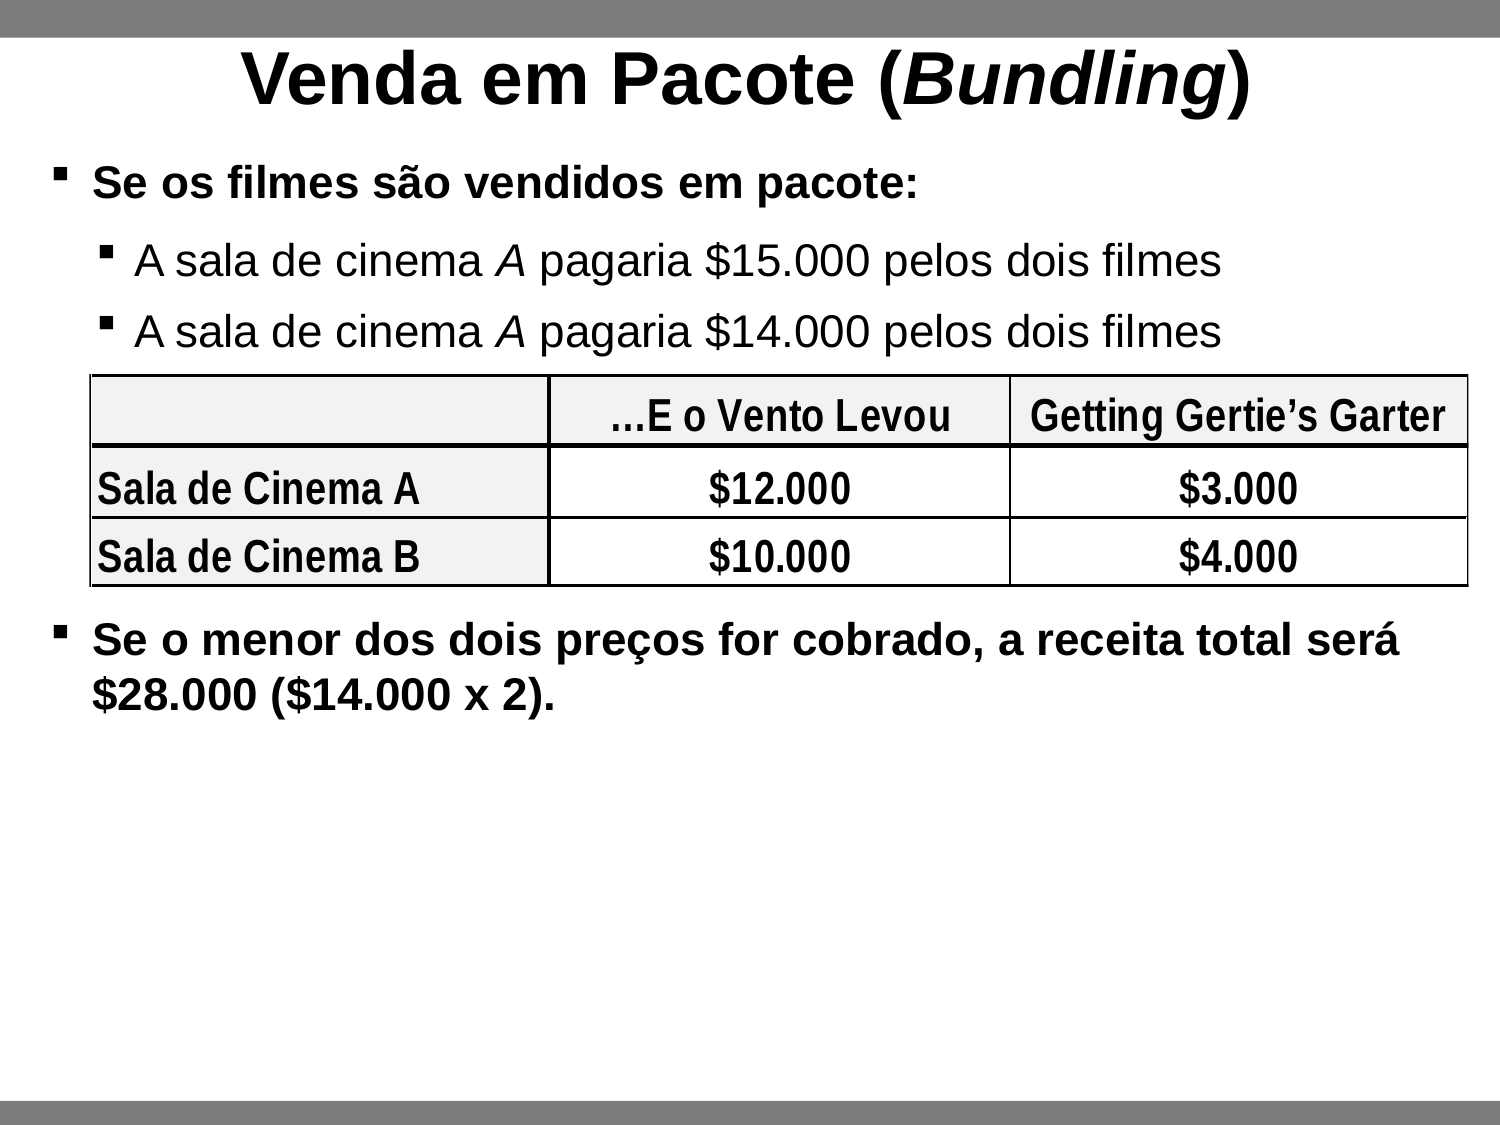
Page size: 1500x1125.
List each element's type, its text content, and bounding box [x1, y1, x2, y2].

picture [89, 374, 1471, 590]
text_box Se os filmes são vendidos em pacote: A sala de cinema A pagaria $15.000 pelos dois filmes A sala de cinema A pagaria $14.000 pelos dois filmes Se o menor dos dois preços for cobrado, a receita total será $28.000 ($14.000 x 2). [17, 145, 1471, 701]
text_box Venda em Pacote (Bundling) [35, 22, 1478, 127]
